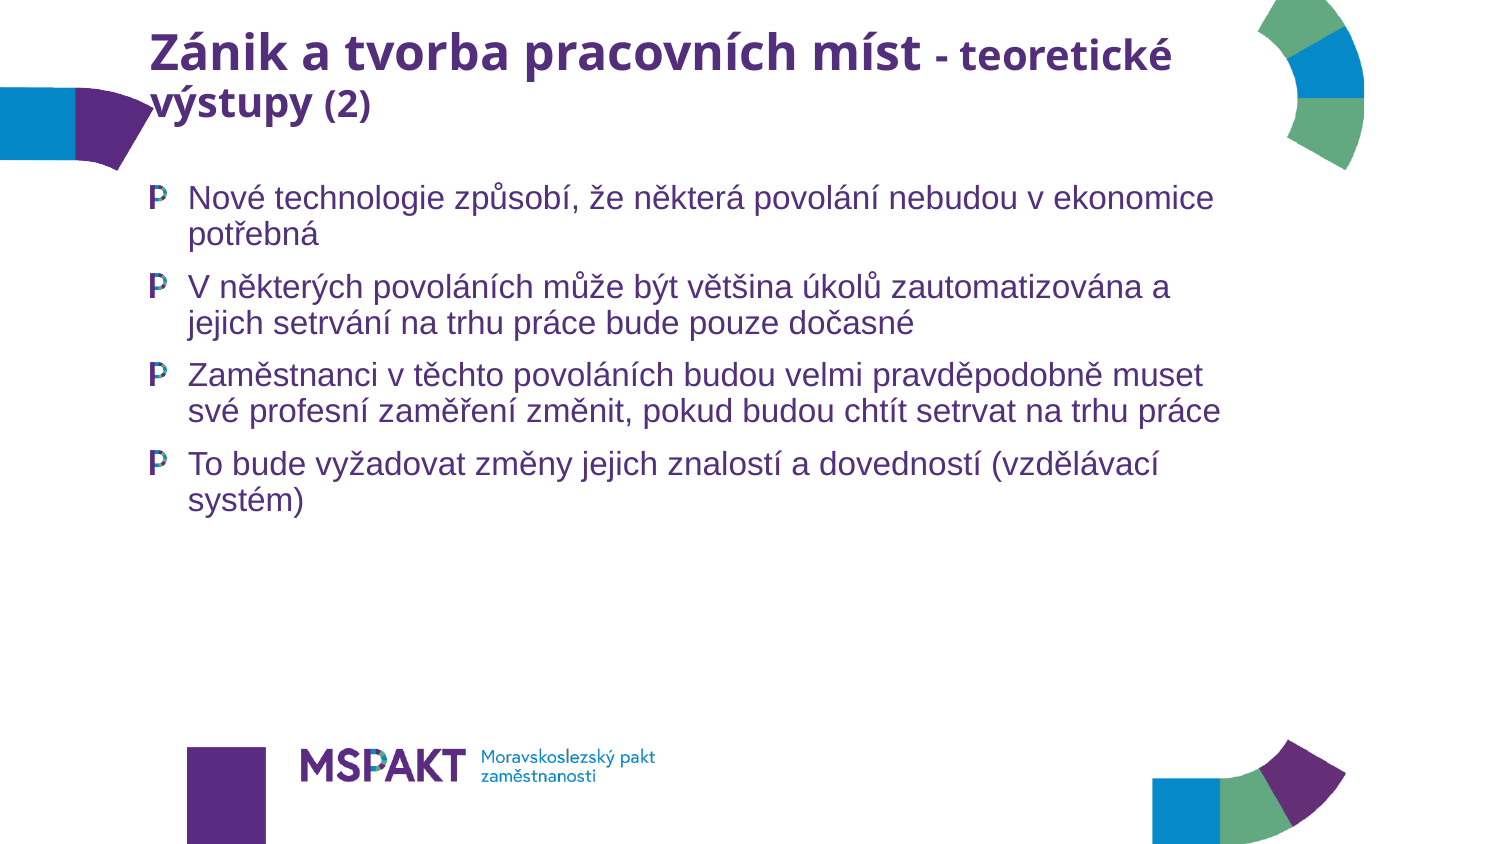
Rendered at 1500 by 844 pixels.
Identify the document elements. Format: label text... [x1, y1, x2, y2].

picture [1152, 739, 1346, 844]
picture [301, 748, 655, 782]
text_box Nové technologie způsobí, že některá povolání nebudou v ekonomice potřebná V některých povoláních může být většina úkolů zautomatizována a jejich setrvání na trhu práce bude pouze dočasné Zaměstnanci v těchto povoláních budou velmi pravděpodobně muset své profesní zaměření změnit, pokud budou chtít setrvat na trhu práce To bude vyžadovat změny jejich znalostí a dovedností (vzdělávací systém) [135, 173, 1270, 526]
picture [1257, 0, 1365, 170]
picture [150, 185, 167, 209]
picture [150, 450, 167, 475]
picture [150, 273, 167, 298]
picture [0, 87, 154, 171]
title Zánik a tvorba pracovních míst - teoretické výstupy (2) [135, 20, 1270, 80]
picture [150, 362, 167, 386]
picture [187, 747, 266, 844]
